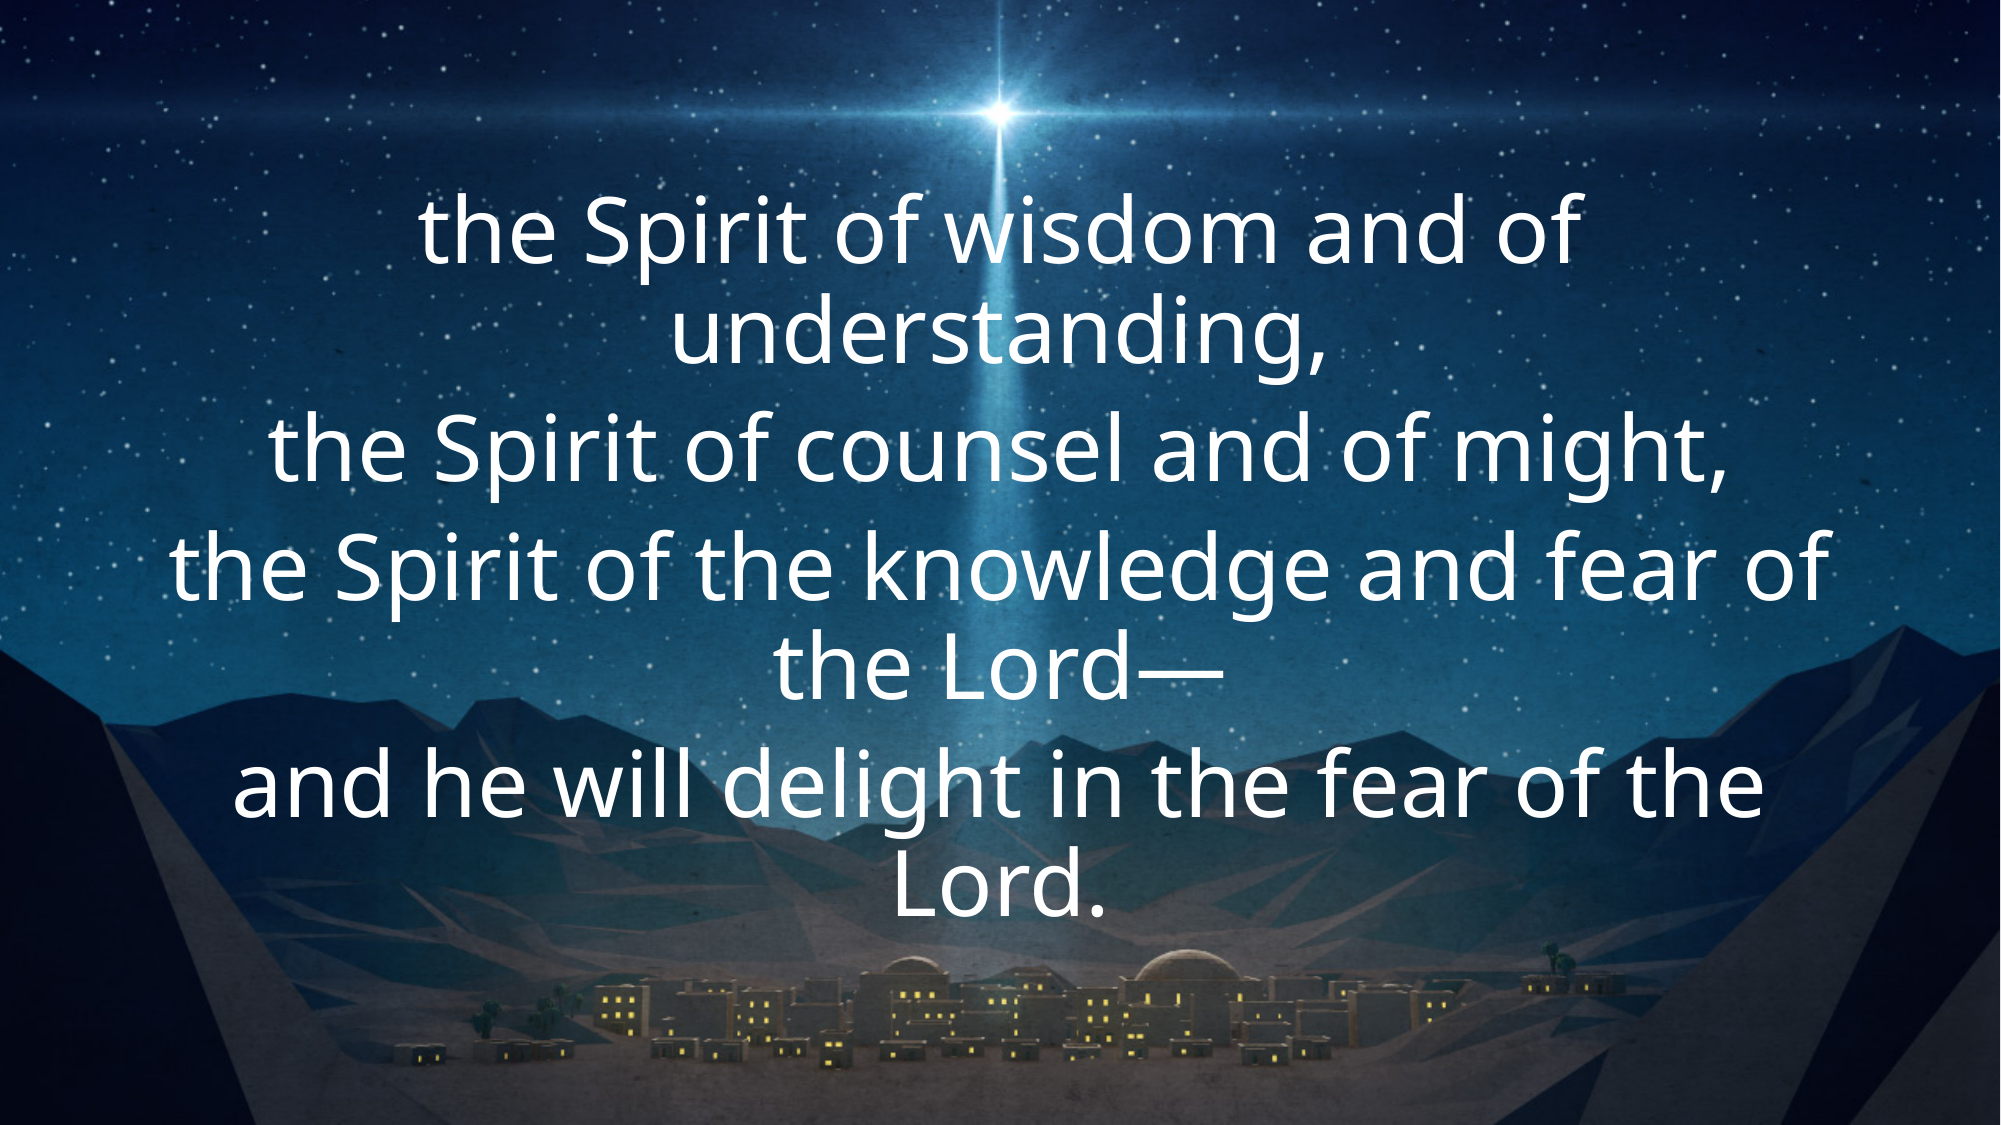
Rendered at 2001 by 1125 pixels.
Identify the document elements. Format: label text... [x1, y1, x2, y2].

picture [0, 0, 2001, 1125]
list the Spirit of wisdom and of understanding, the Spirit of counsel and of might, the Spirit of the knowledge and fear of the Lord— and he will delight in the fear of the Lord. [137, 176, 1863, 948]
